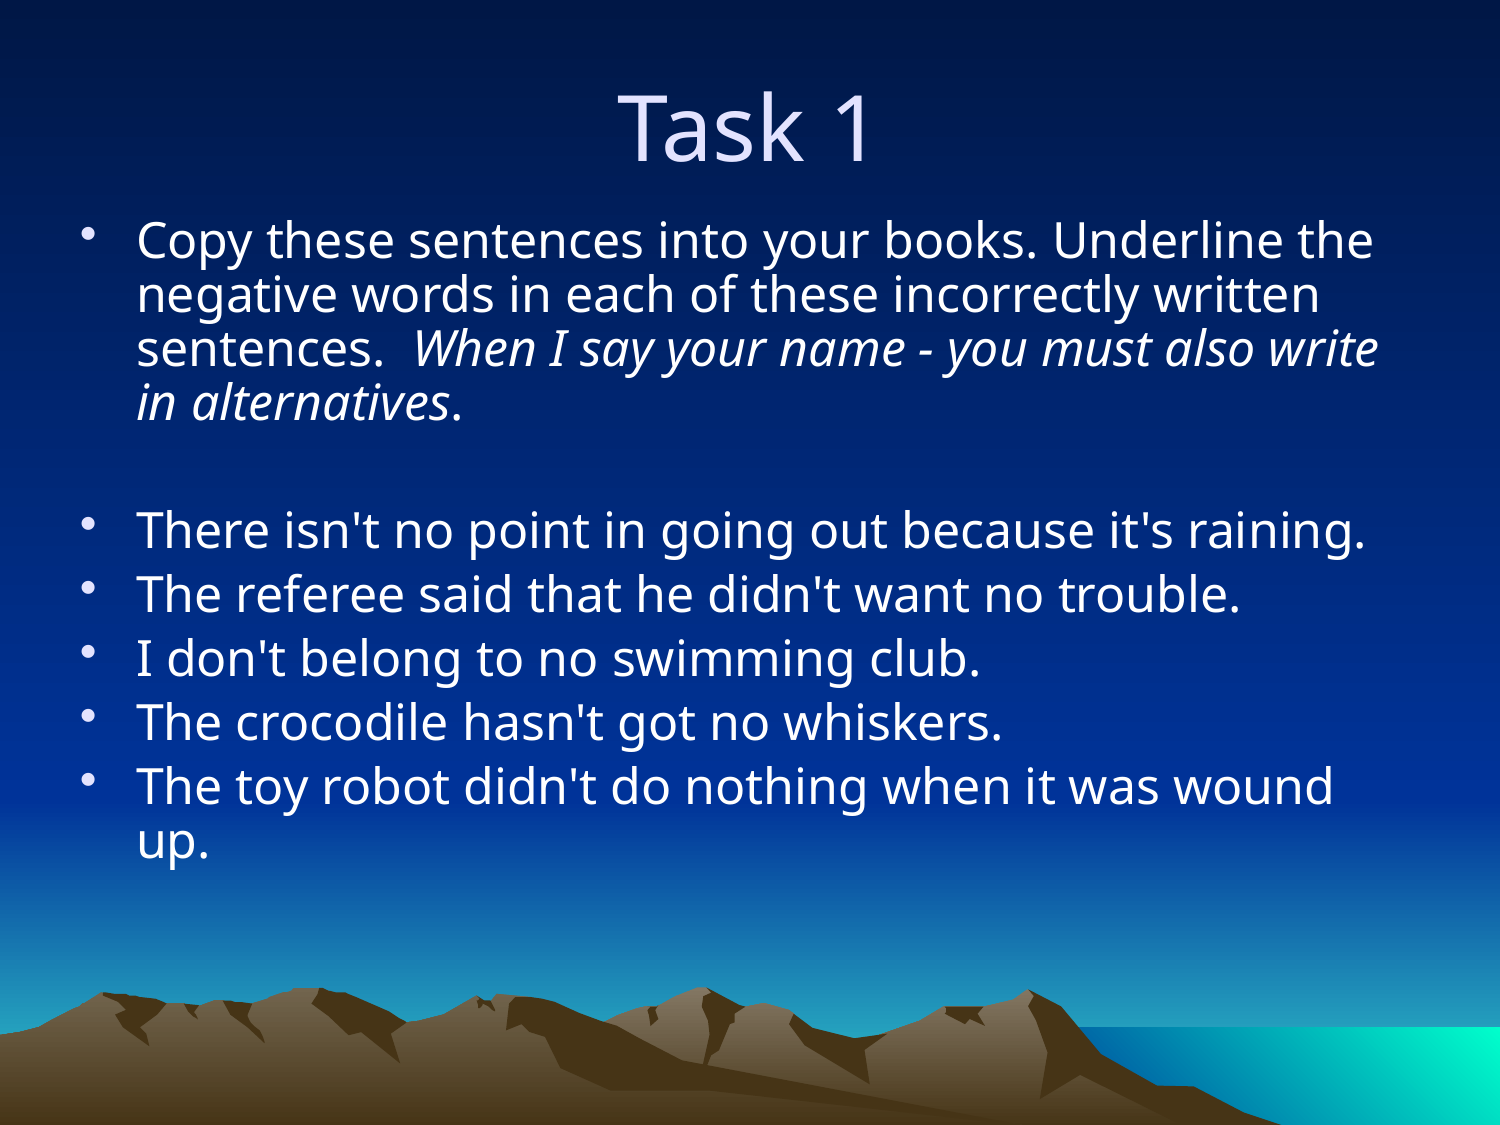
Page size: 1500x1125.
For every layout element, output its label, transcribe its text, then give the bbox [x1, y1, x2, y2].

title Task 1 [111, 30, 1388, 208]
list Copy these sentences into your books. Underline the negative words in each of these incorrectly written sentences. When I say your name - you must also write in alternatives. There isn't no point in going out because it's raining. The referee said that he didn't want no trouble. I don't belong to no swimming club. The crocodile hasn't got no whiskers. The toy robot didn't do nothing when it was wound up. [64, 208, 1400, 1024]
